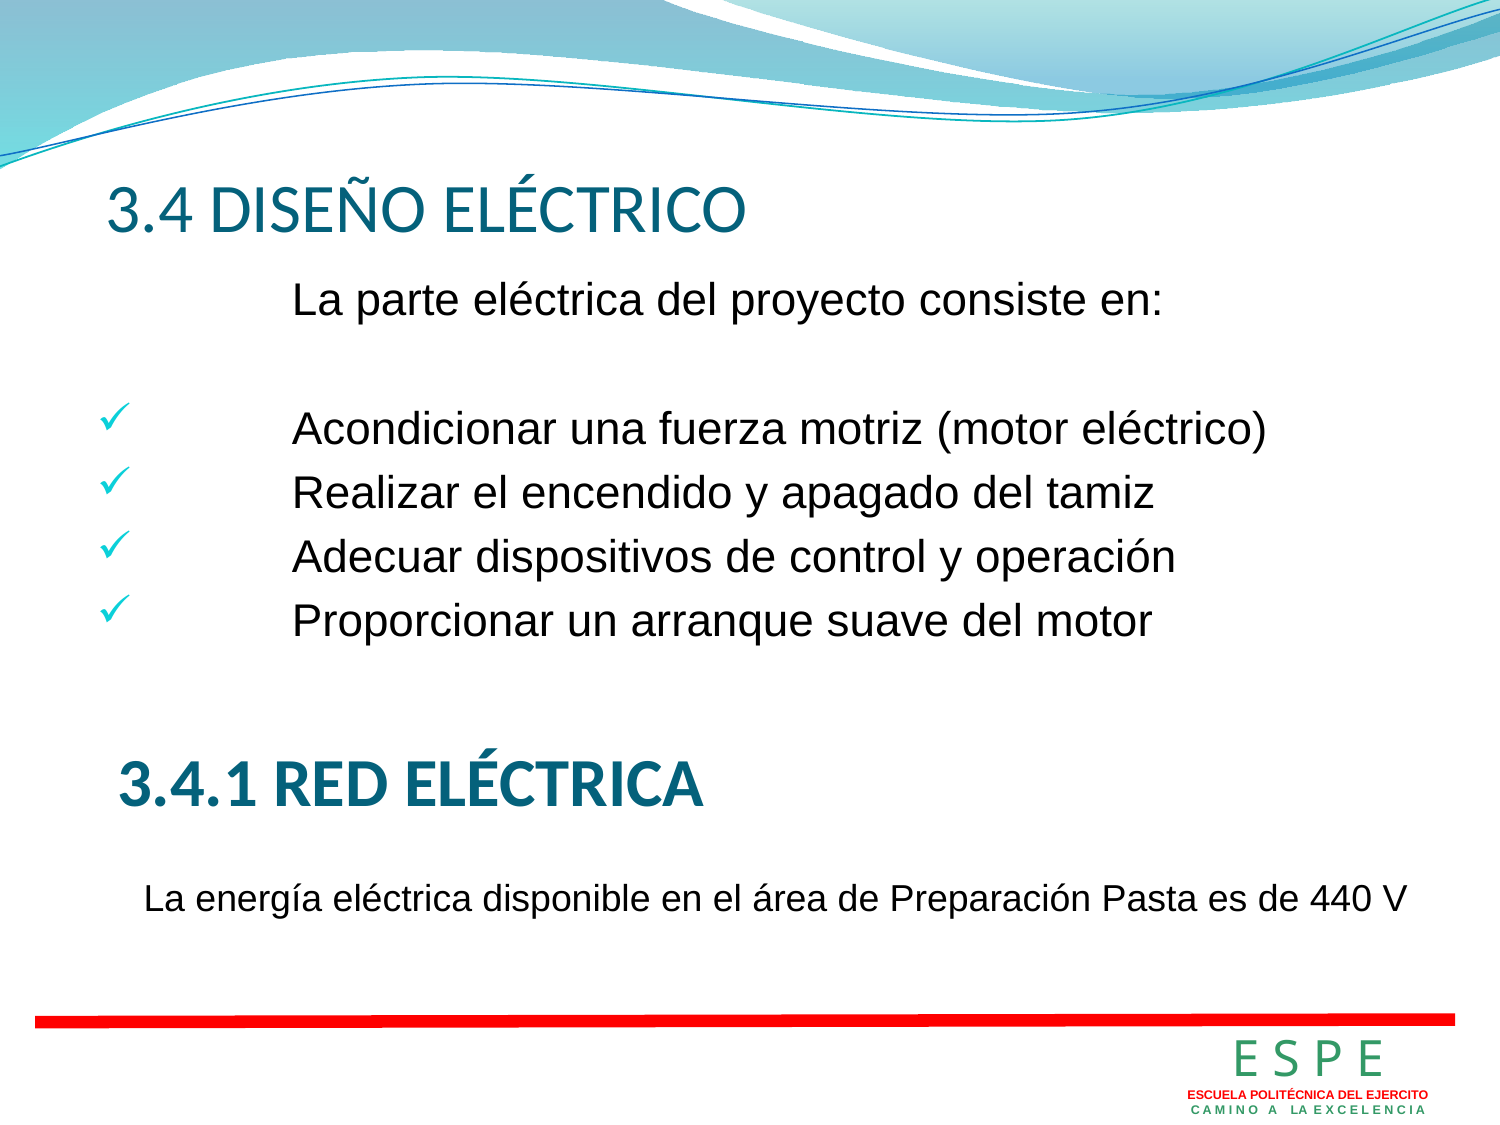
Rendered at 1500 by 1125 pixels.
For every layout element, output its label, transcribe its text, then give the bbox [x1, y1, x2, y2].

text_box La energía eléctrica disponible en el área de Preparación Pasta es de 440 V [128, 843, 1454, 1090]
list La parte eléctrica del proyecto consiste en: Acondicionar una fuerza motriz (motor eléctrico) Realizar el encendido y apagado del tamiz Adecuar dispositivos de control y operación Proporcionar un arranque suave del motor [82, 257, 1500, 985]
text_box 3.4.1 RED ELÉCTRICA [117, 714, 1500, 821]
text_box E S P E ESCUELA POLITÉCNICA DEL EJERCITO C A M I N O A LA E X C E L E N C I A [1160, 1018, 1456, 1125]
title 3.4 DISEÑO ELÉCTRICO [105, 58, 1456, 247]
